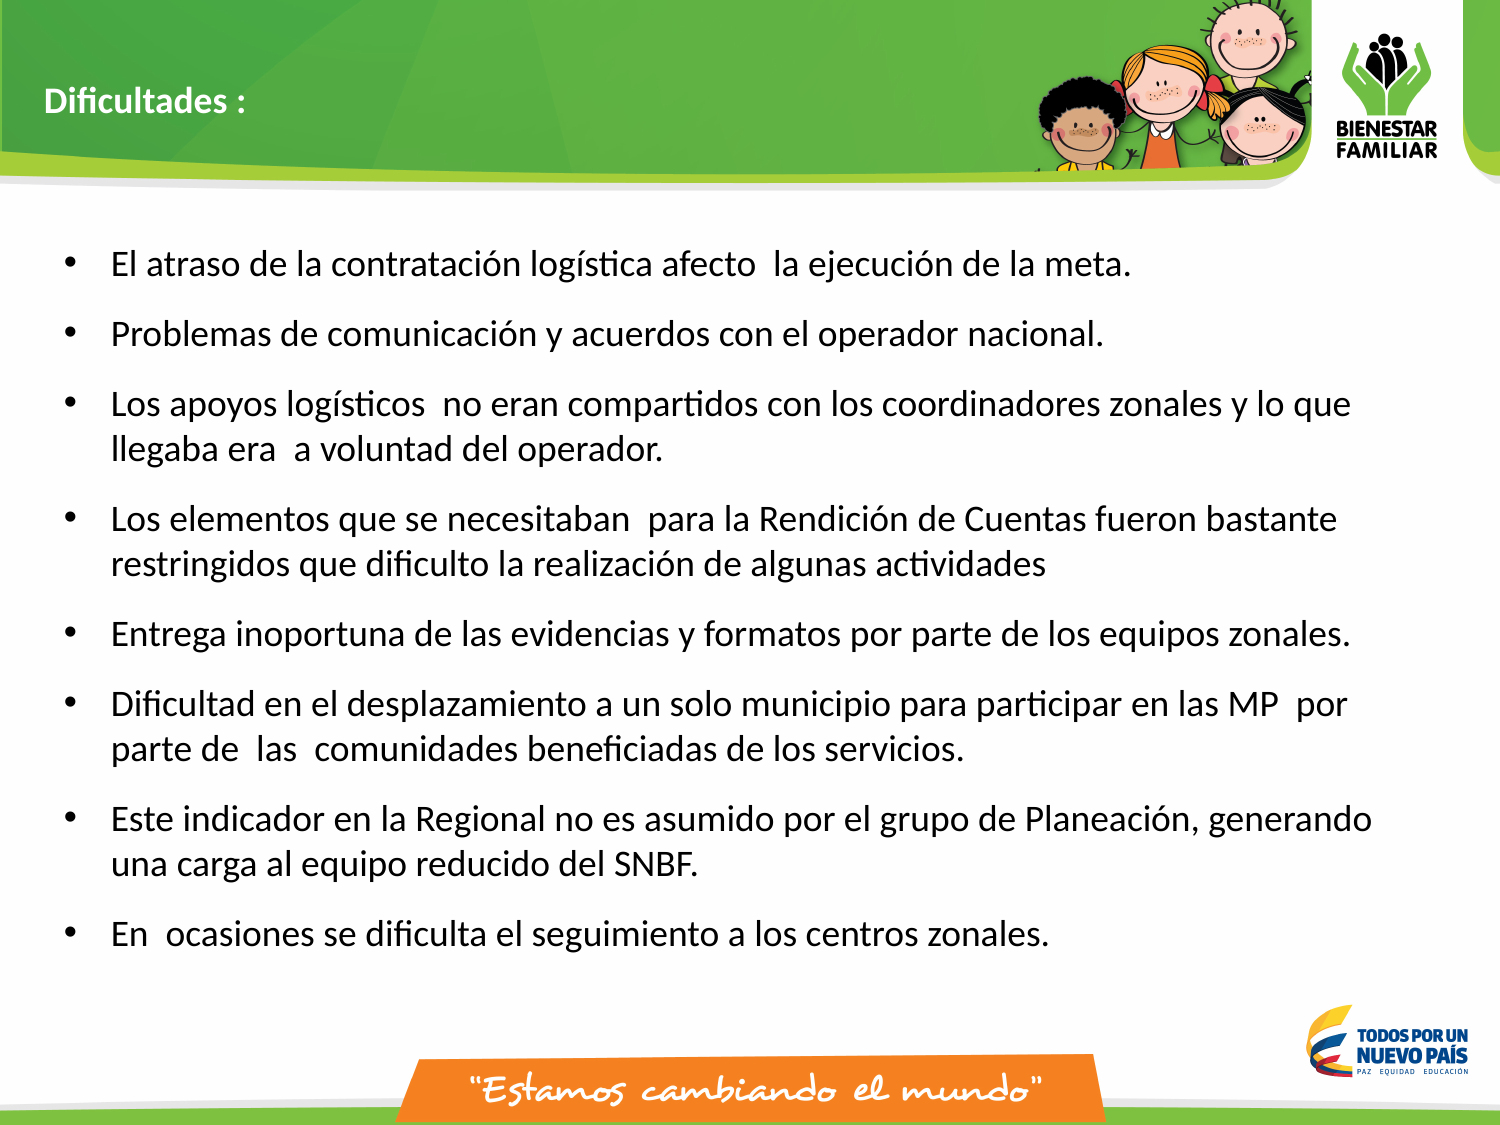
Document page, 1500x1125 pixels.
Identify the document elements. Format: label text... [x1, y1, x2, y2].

text_box El atraso de la contratación logística afecto la ejecución de la meta. Problemas de comunicación y acuerdos con el operador nacional. Los apoyos logísticos no eran compartidos con los coordinadores zonales y lo que llegaba era a voluntad del operador. Los elementos que se necesitaban para la Rendición de Cuentas fueron bastante restringidos que dificulto la realización de algunas actividades Entrega inoportuna de las evidencias y formatos por parte de los equipos zonales. Dificultad en el desplazamiento a un solo municipio para participar en las MP por parte de las comunidades beneficiadas de los servicios. Este indicador en la Regional no es asumido por el grupo de Planeación, generando una carga al equipo reducido del SNBF. En ocasiones se dificulta el seguimiento a los centros zonales. [49, 231, 1418, 1032]
text_box Dificultades : [29, 23, 903, 128]
picture [0, 0, 1500, 1125]
